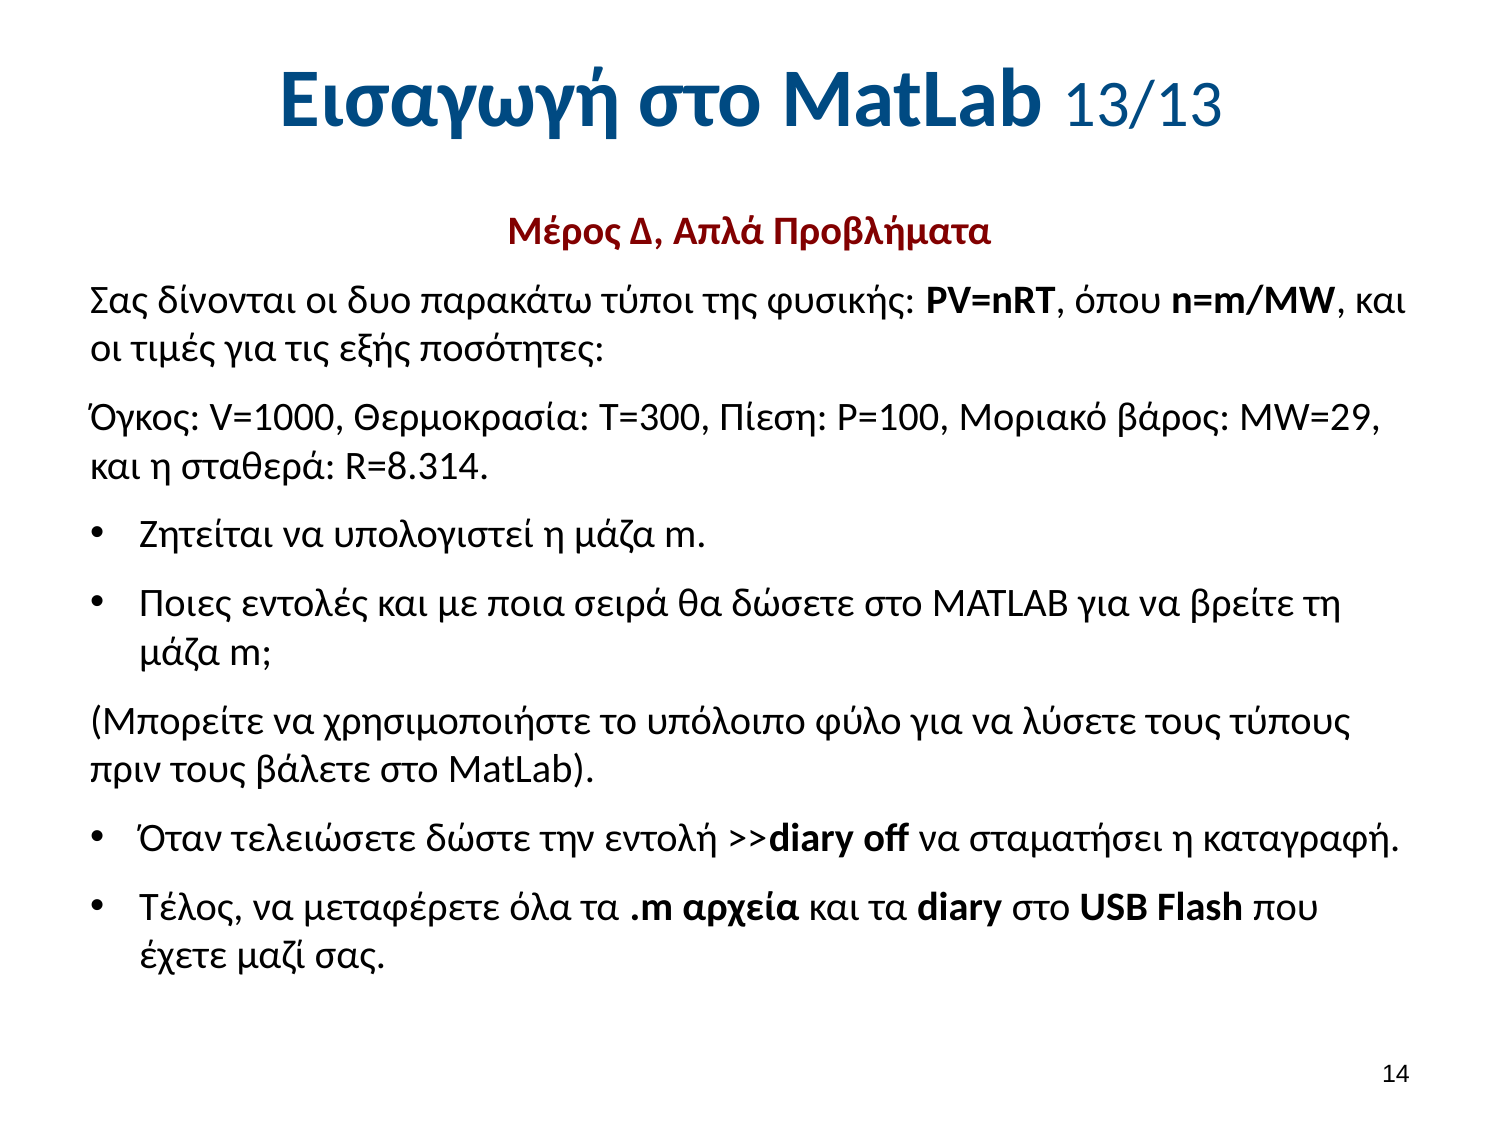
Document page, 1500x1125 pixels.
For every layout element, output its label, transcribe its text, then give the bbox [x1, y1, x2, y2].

title Εισαγωγή στο MatLab 13/13 [76, 19, 1427, 169]
slide_number 13 [1074, 1042, 1425, 1103]
list Μέρος Δ, Απλά Προβλήματα Σας δίνονται οι δυο παρακάτω τύποι της φυσικής: PV=nRT, όπου n=m/MW, και οι τιμές για τις εξής ποσότητες: Όγκος: V=1000, Θερμοκρασία: T=300, Πίεση: P=100, Μοριακό βάρος: MW=29, και η σταθερά: R=8.314. Ζητείται να υπολογιστεί η μάζα m. Ποιες εντολές και με ποια σειρά θα δώσετε στο MATLAB για να βρείτε τη μάζα m; (Μπορείτε να χρησιμοποιήστε το υπόλοιπο φύλο για να λύσετε τους τύπους πριν τους βάλετε στο MatLab). Όταν τελειώσετε δώστε την εντολή >>diary off να σταματήσει η καταγραφή. Τέλος, να μεταφέρετε όλα τα .m αρχεία και τα diary στο USB Flash που έχετε μαζί σας. [75, 196, 1425, 1024]
